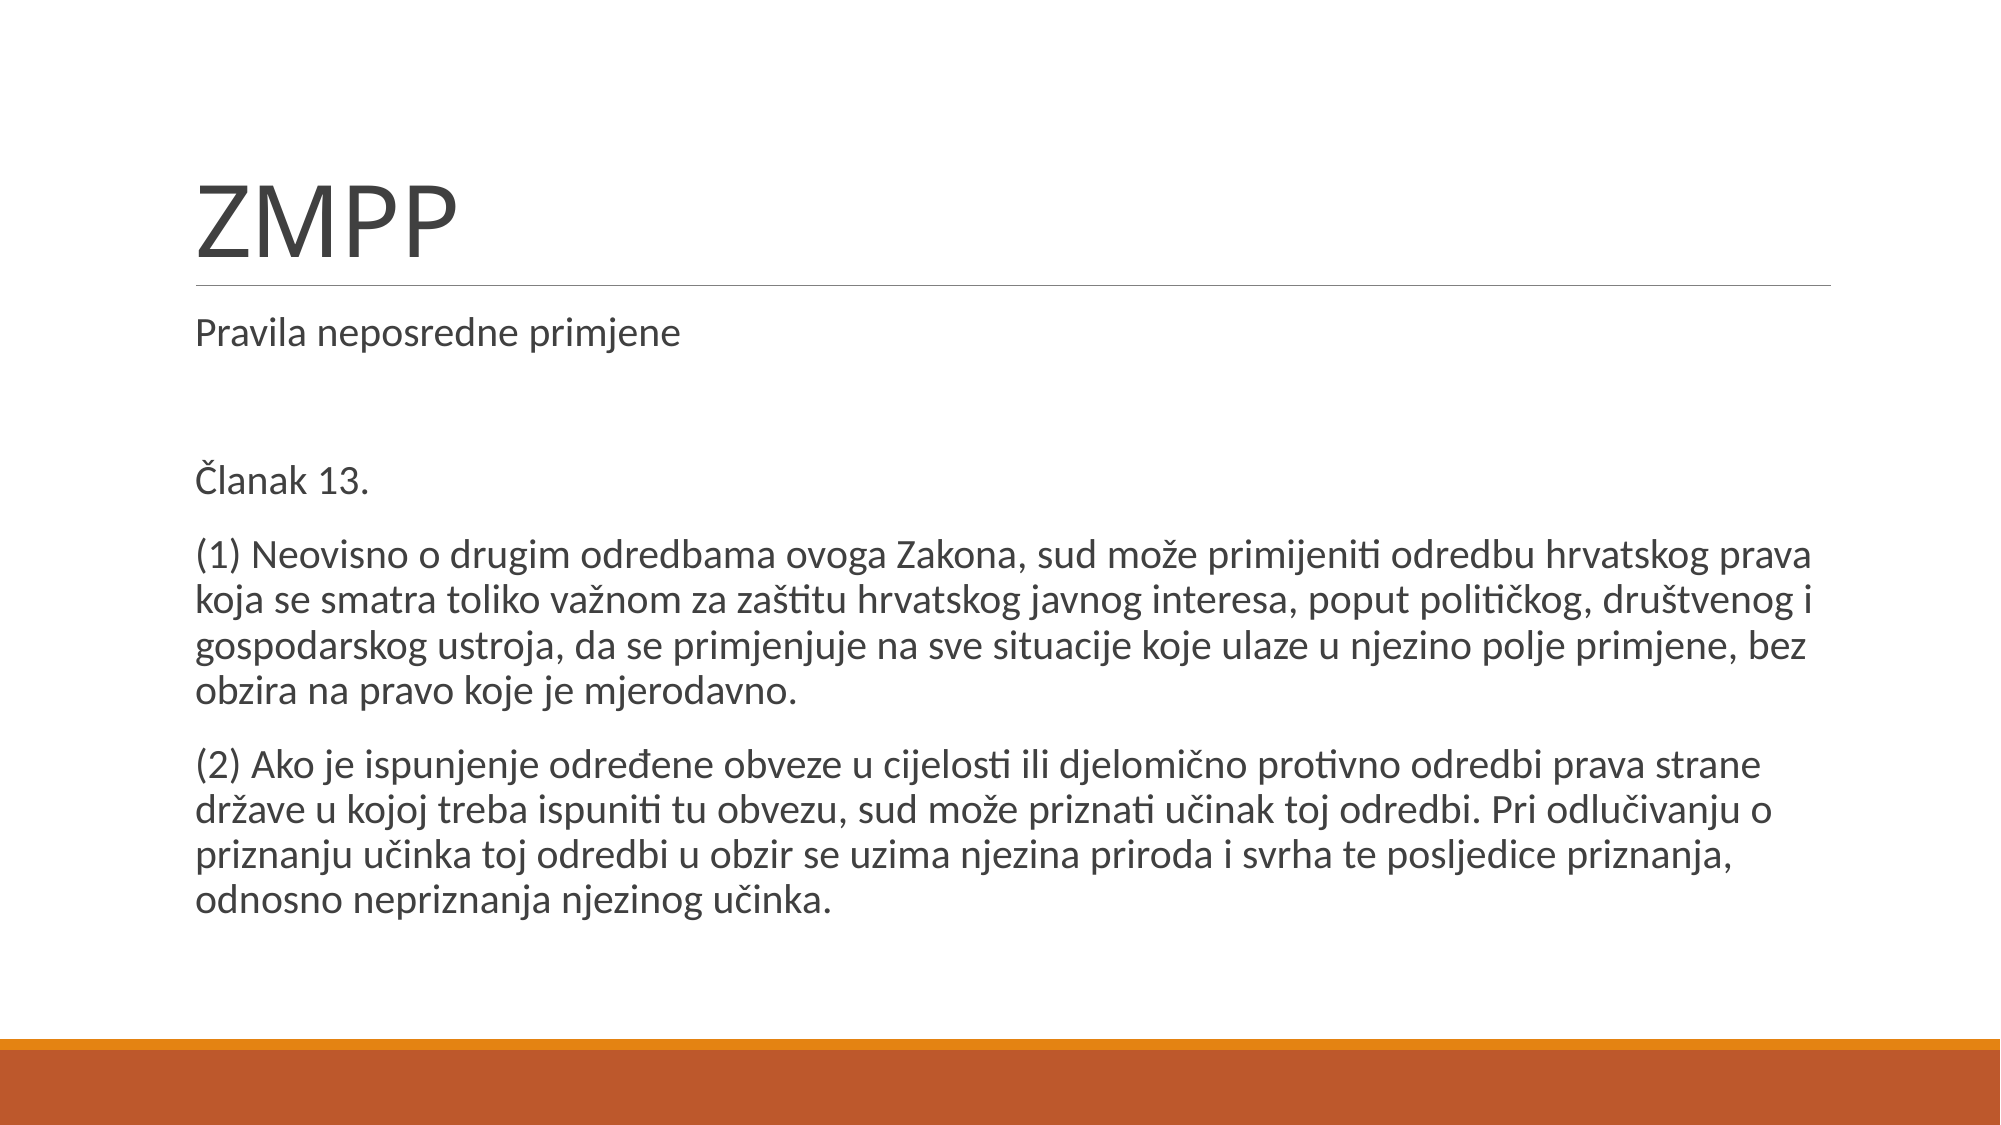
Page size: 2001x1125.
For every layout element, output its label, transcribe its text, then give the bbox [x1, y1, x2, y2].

list Pravila neposredne primjene Članak 13. (1) Neovisno o drugim odredbama ovoga Zakona, sud može primijeniti odredbu hrvatskog prava koja se smatra toliko važnom za zaštitu hrvatskog javnog interesa, poput političkog, društvenog i gospodarskog ustroja, da se primjenjuje na sve situacije koje ulaze u njezino polje primjene, bez obzira na pravo koje je mjerodavno. (2) Ako je ispunjenje određene obveze u cijelosti ili djelomično protivno odredbi prava strane države u kojoj treba ispuniti tu obvezu, sud može priznati učinak toj odredbi. Pri odlučivanju o priznanju učinka toj odredbi u obzir se uzima njezina priroda i svrha te posljedice priznanja, odnosno nepriznanja njezinog učinka. [180, 302, 1830, 963]
title ZMPP [180, 47, 1830, 285]
